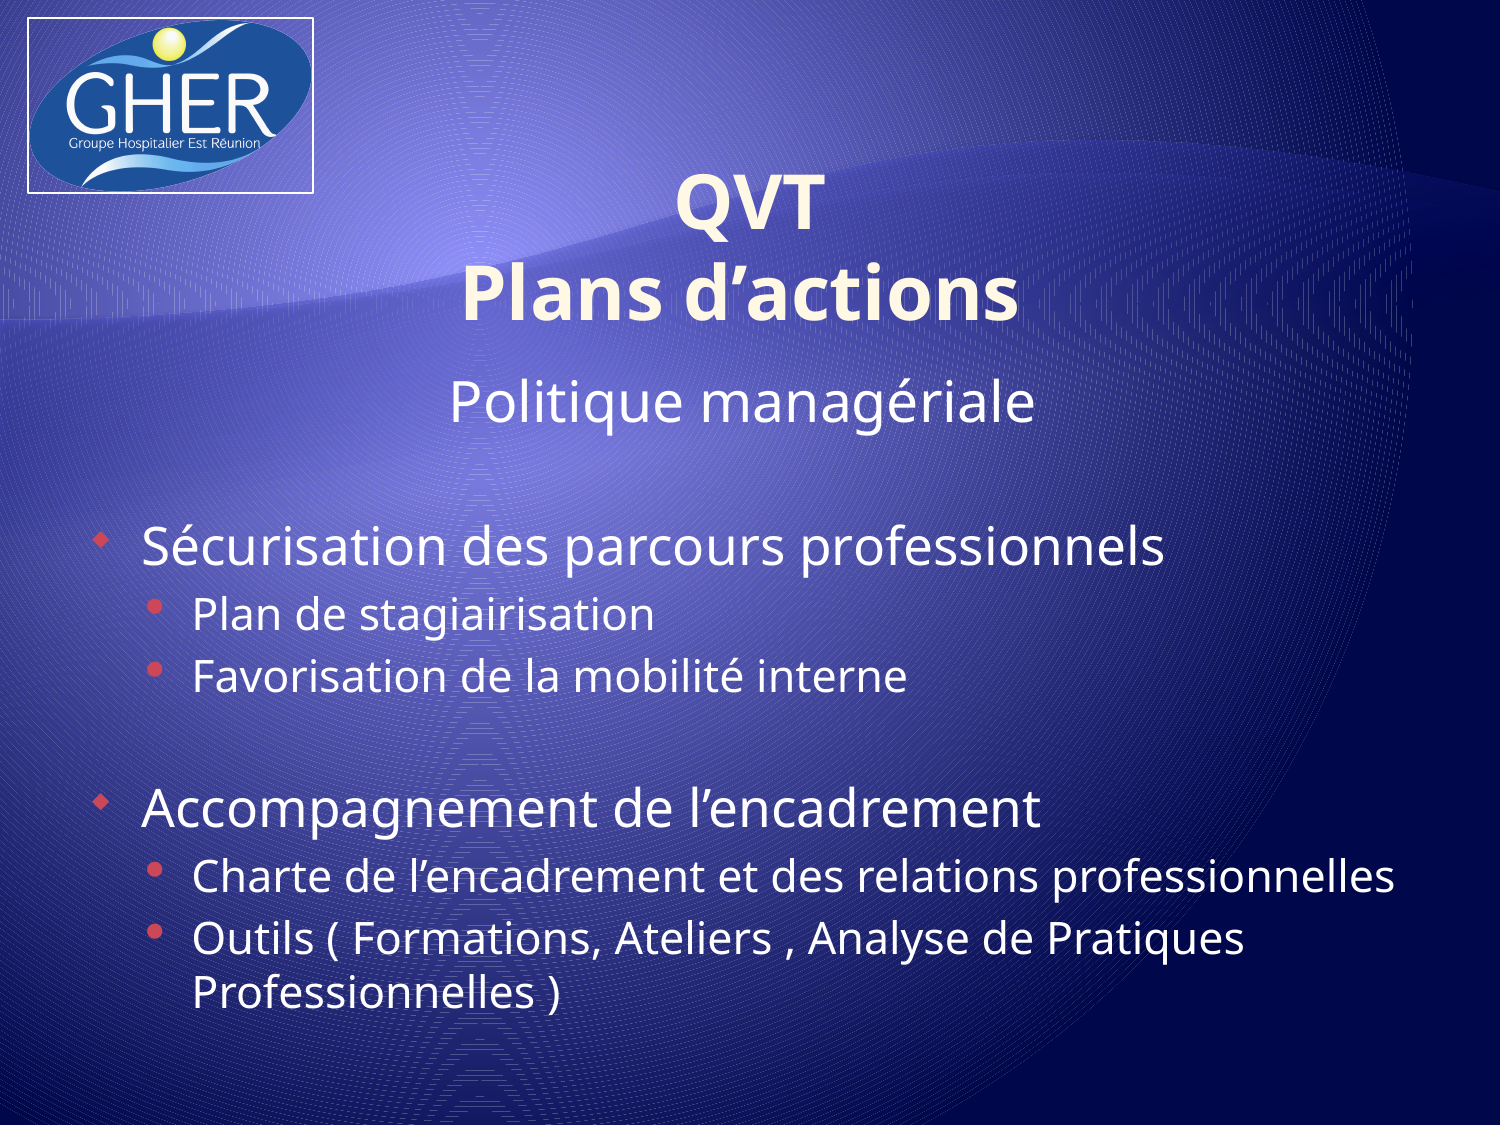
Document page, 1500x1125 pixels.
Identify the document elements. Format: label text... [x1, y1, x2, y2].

picture [29, 19, 312, 193]
title QVT Plans d’actions [75, 149, 1425, 338]
list Politique managériale Sécurisation des parcours professionnels Plan de stagiairisation Favorisation de la mobilité interne Accompagnement de l’encadrement Charte de l’encadrement et des relations professionnelles Outils ( Formations, Ateliers , Analyse de Pratiques Professionnelles ) [75, 357, 1425, 1033]
